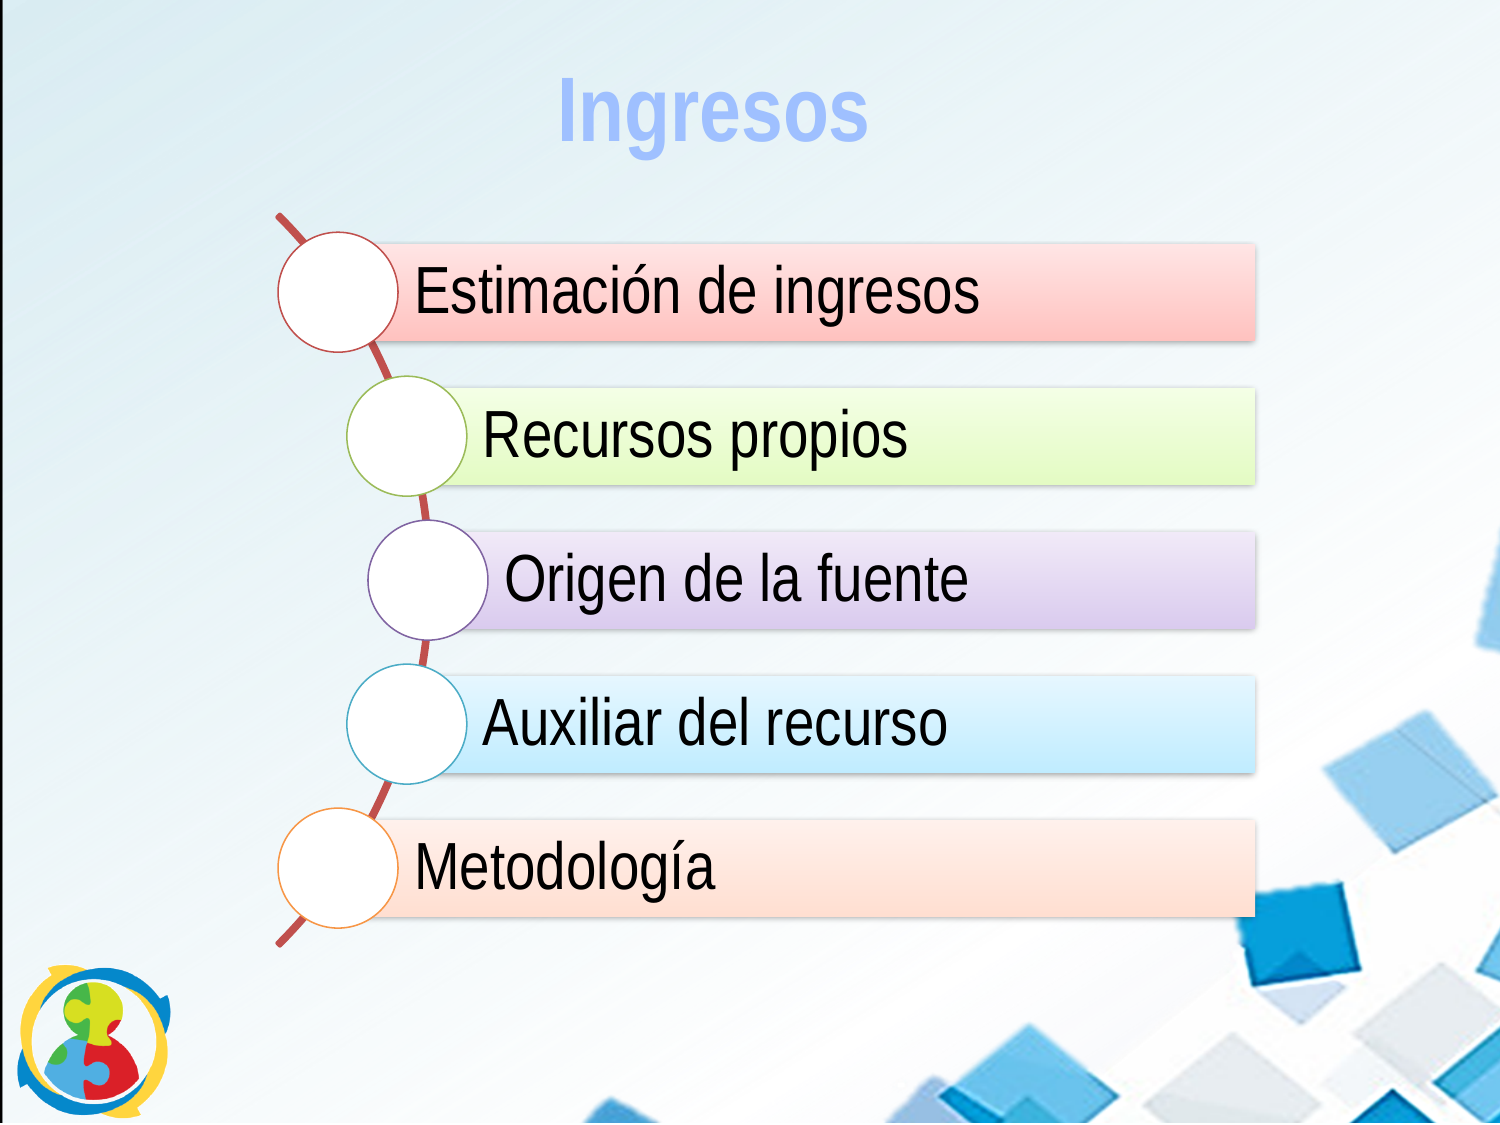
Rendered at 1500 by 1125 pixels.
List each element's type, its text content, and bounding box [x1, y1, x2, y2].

picture [0, 0, 1500, 1123]
title Ingresos [348, 42, 1081, 185]
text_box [265, 196, 1266, 965]
